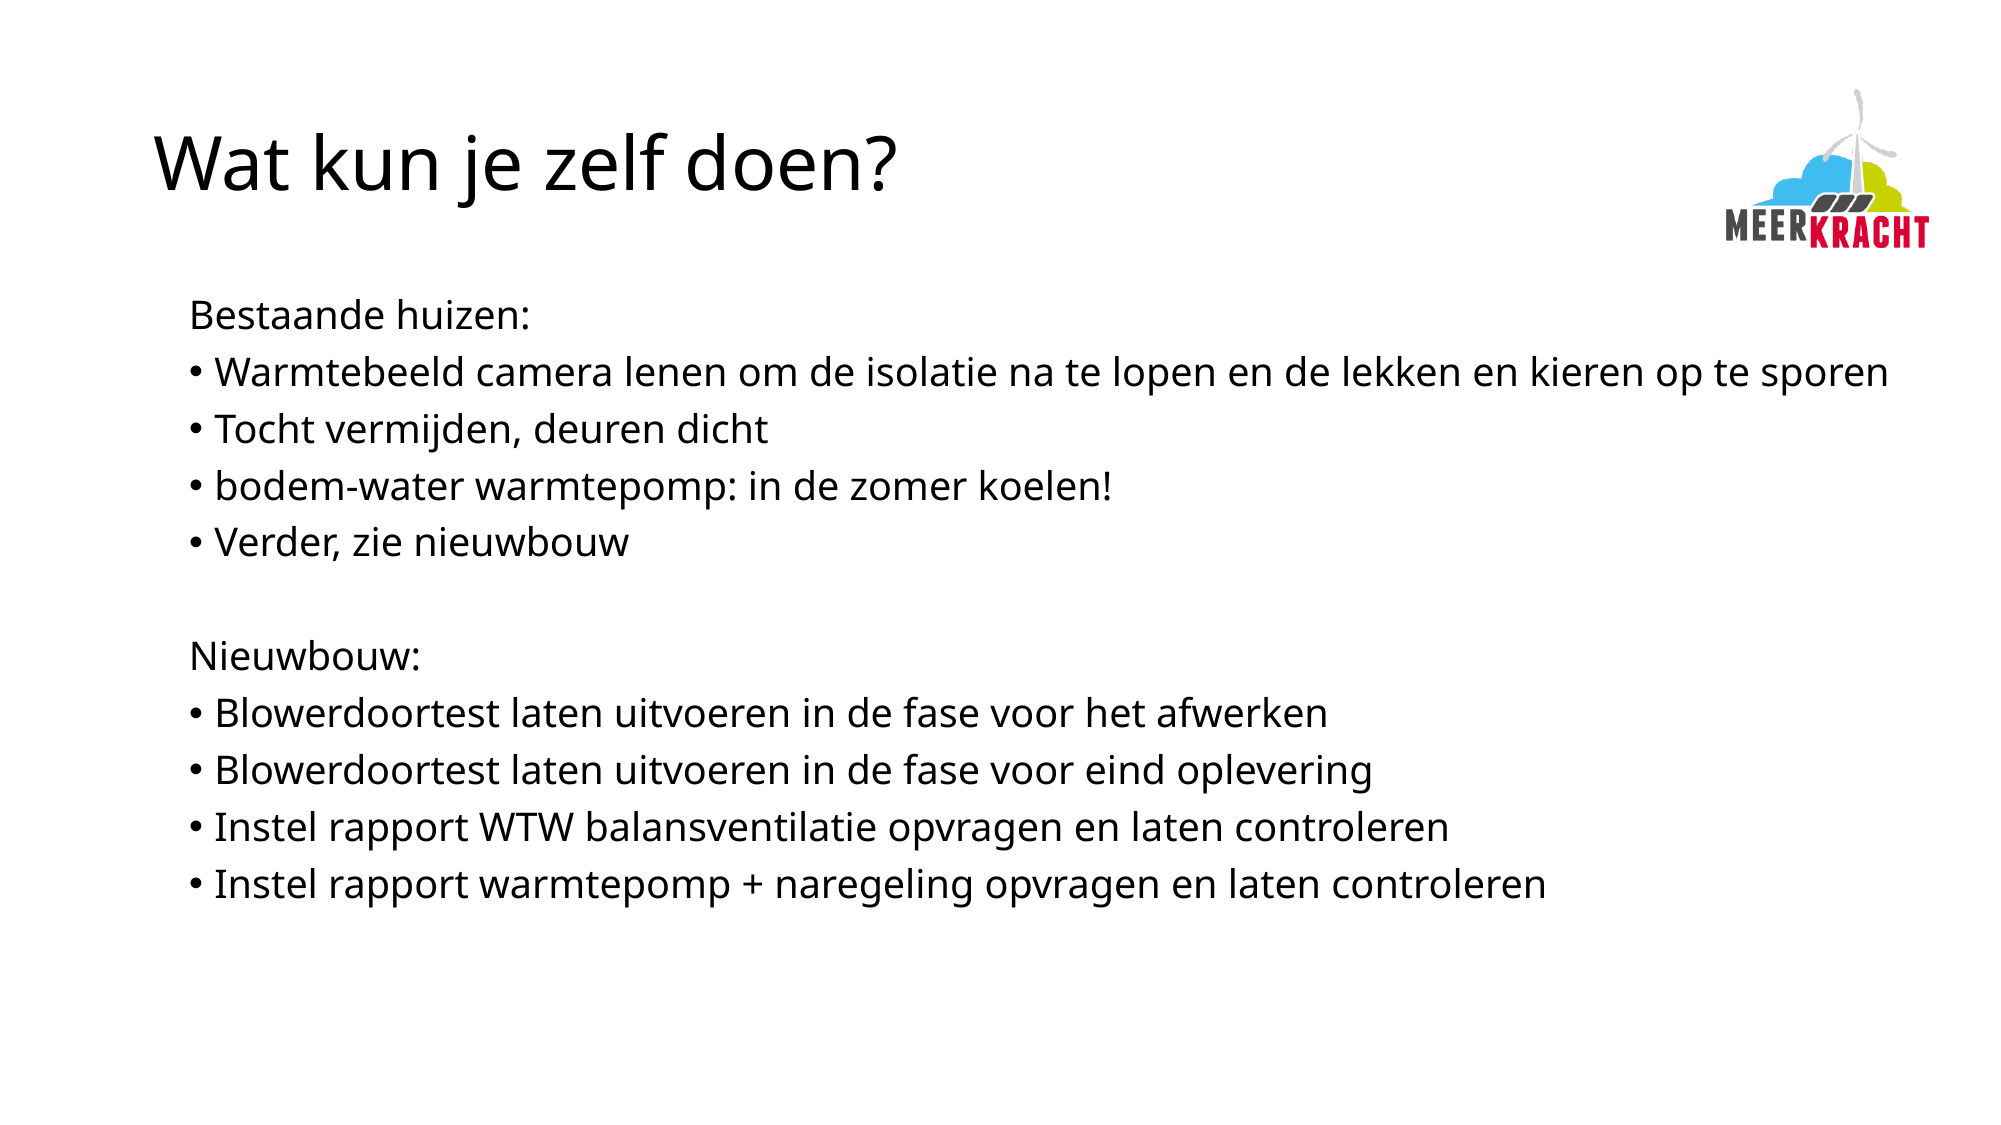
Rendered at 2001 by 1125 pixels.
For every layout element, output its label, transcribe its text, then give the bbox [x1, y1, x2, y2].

picture [1726, 89, 1930, 248]
text_box Wat kun je zelf doen? [153, 72, 1954, 260]
text_box Bestaande huizen: Warmtebeeld camera lenen om de isolatie na te lopen en de lekken en kieren op te sporen Tocht vermijden, deuren dicht bodem-water warmtepomp: in de zomer koelen! Verder, zie nieuwbouw Nieuwbouw: Blowerdoortest laten uitvoeren in de fase voor het afwerken Blowerdoortest laten uitvoeren in de fase voor eind oplevering Instel rapport WTW balansventilatie opvragen en laten controleren Instel rapport warmtepomp + naregeling opvragen en laten controleren [188, 295, 1936, 916]
